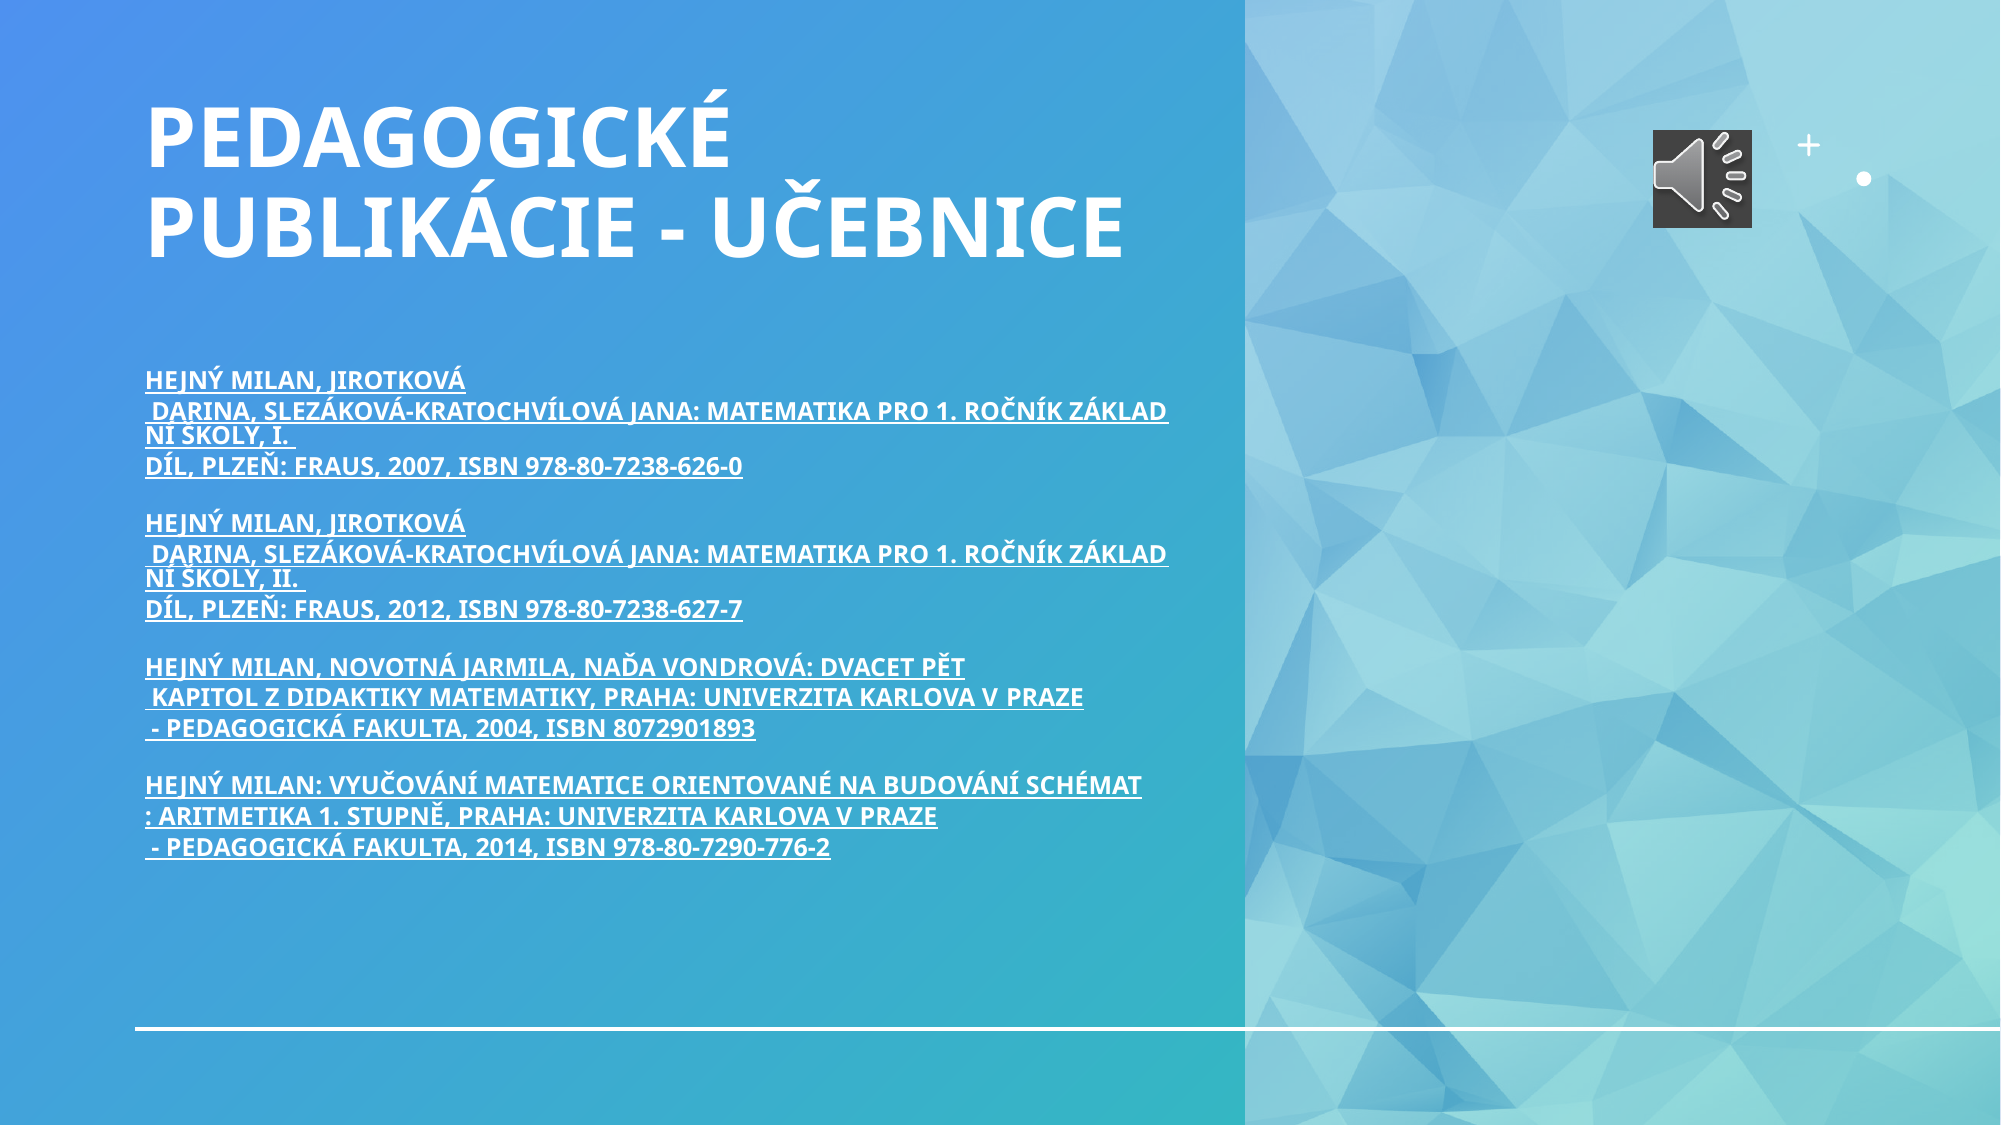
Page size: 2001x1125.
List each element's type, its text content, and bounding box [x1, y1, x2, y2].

text_box [0, 0, 1245, 1125]
picture [1245, 0, 2000, 1029]
picture [1245, 1030, 2000, 1125]
title Pedagogické publikácie - učebnice Hejný Milan, Jirotková Darina, Slezáková-Kratochvílová Jana: Matematika pro 1. ročník základní školy, I. díl, Plzeň: Fraus, 2007, ISBN 978-80-7238-626-0 Hejný Milan, Jirotková Darina, Slezáková-Kratochvílová Jana: Matematika pro 1. ročník základní školy, II. díl, Plzeň: Fraus, 2012, ISBN 978-80-7238-627-7 Hejný Milan, Novotná Jarmila, Naďa Vondrová: Dvacet pět kapitol z didaktiky matematiky, Praha: Univerzita Karlova v Praze - Pedagogická fakulta, 2004, ISBN 8072901893 Hejný Milan: Vyučování matematice orientované na budování schémat: aritmetika 1. stupně, Praha: Univerzita Karlova v Praze - Pedagogická fakulta, 2014, ISBN 978-80-7290-776-2 [130, 225, 1200, 821]
